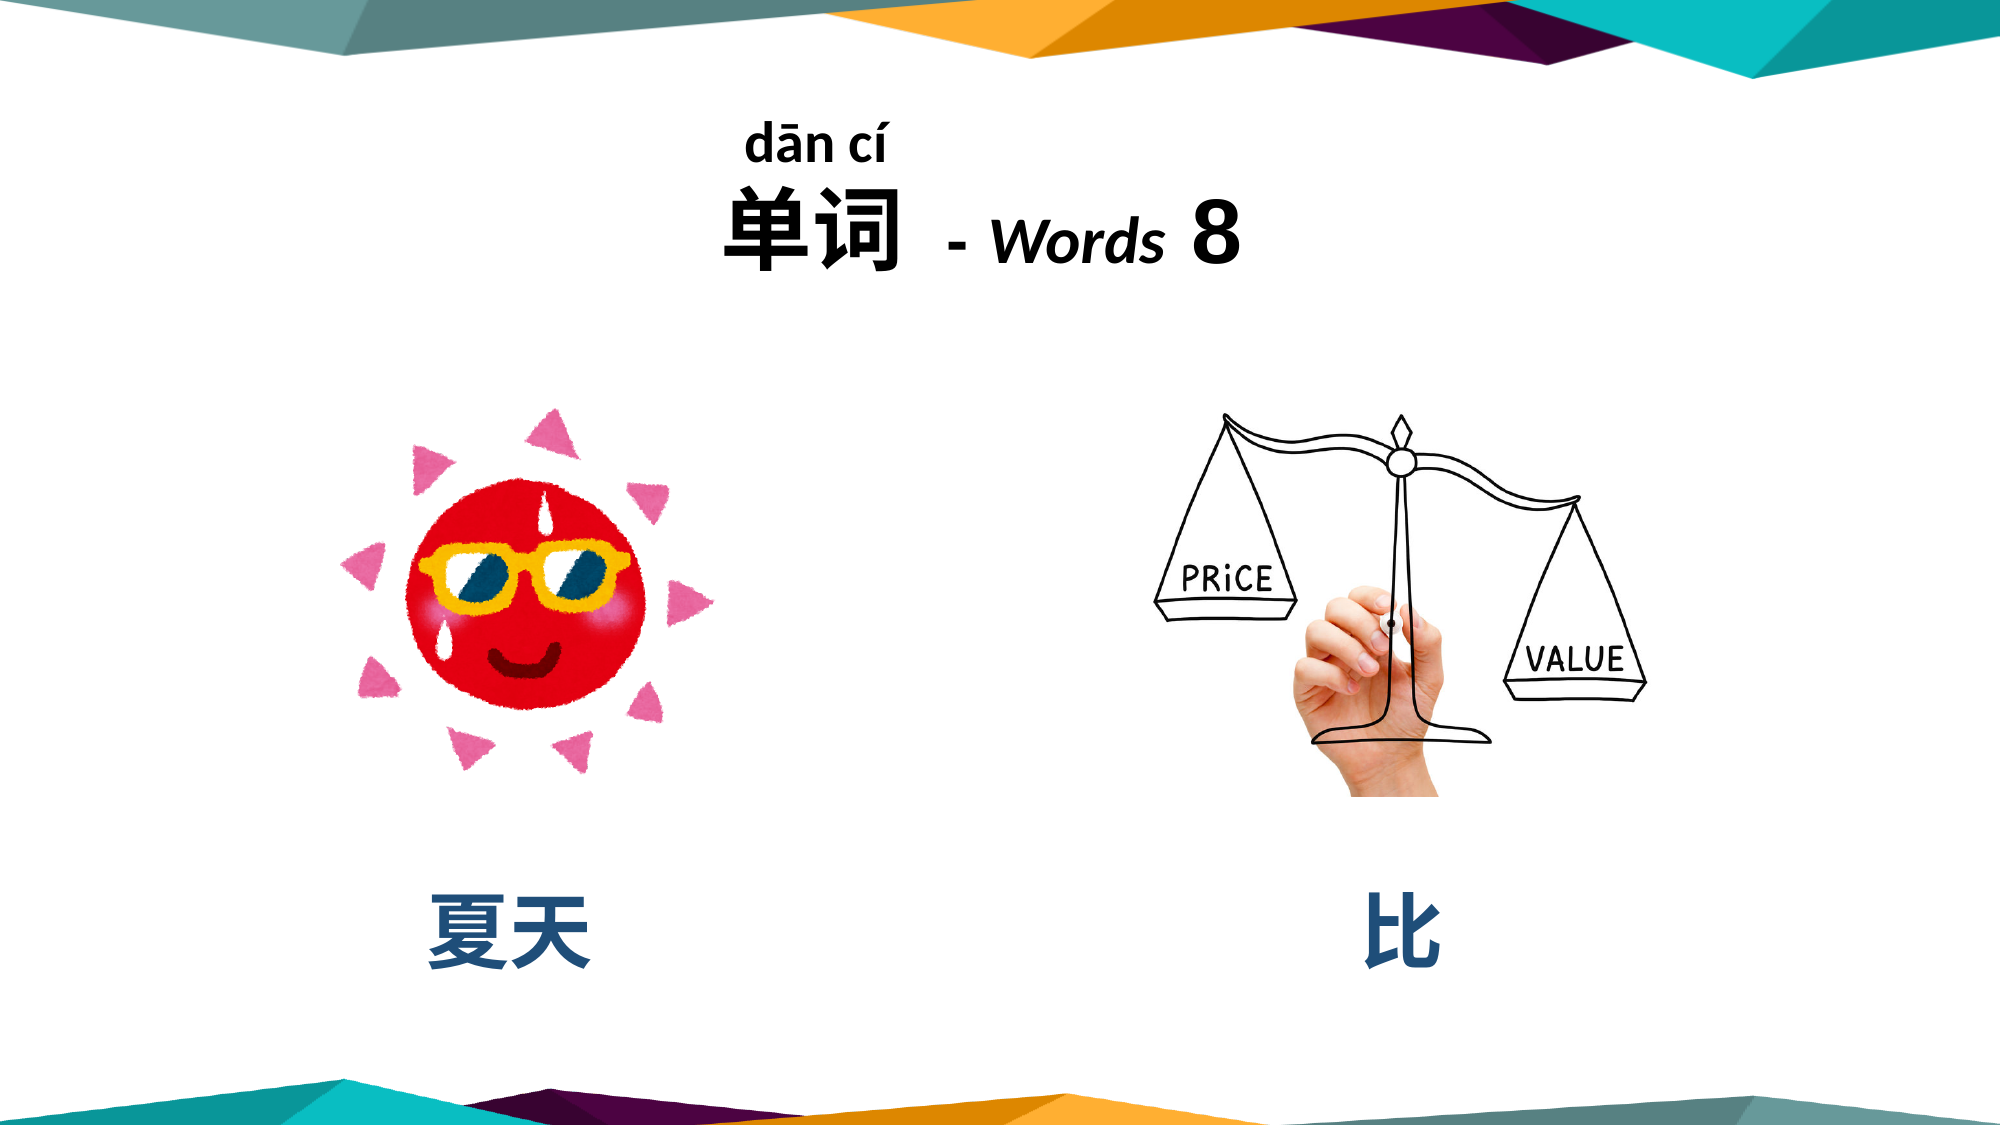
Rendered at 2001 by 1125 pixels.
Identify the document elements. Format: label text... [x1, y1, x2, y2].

picture [0, 1078, 2000, 1125]
text_box 单词 - Words 8 [705, 164, 1295, 289]
text_box 夏天 [411, 872, 706, 987]
picture [1077, 365, 1724, 797]
text_box dān cí [664, 96, 1157, 182]
picture [325, 398, 723, 797]
picture [0, 0, 2000, 80]
text_box 比 [1345, 872, 1640, 987]
